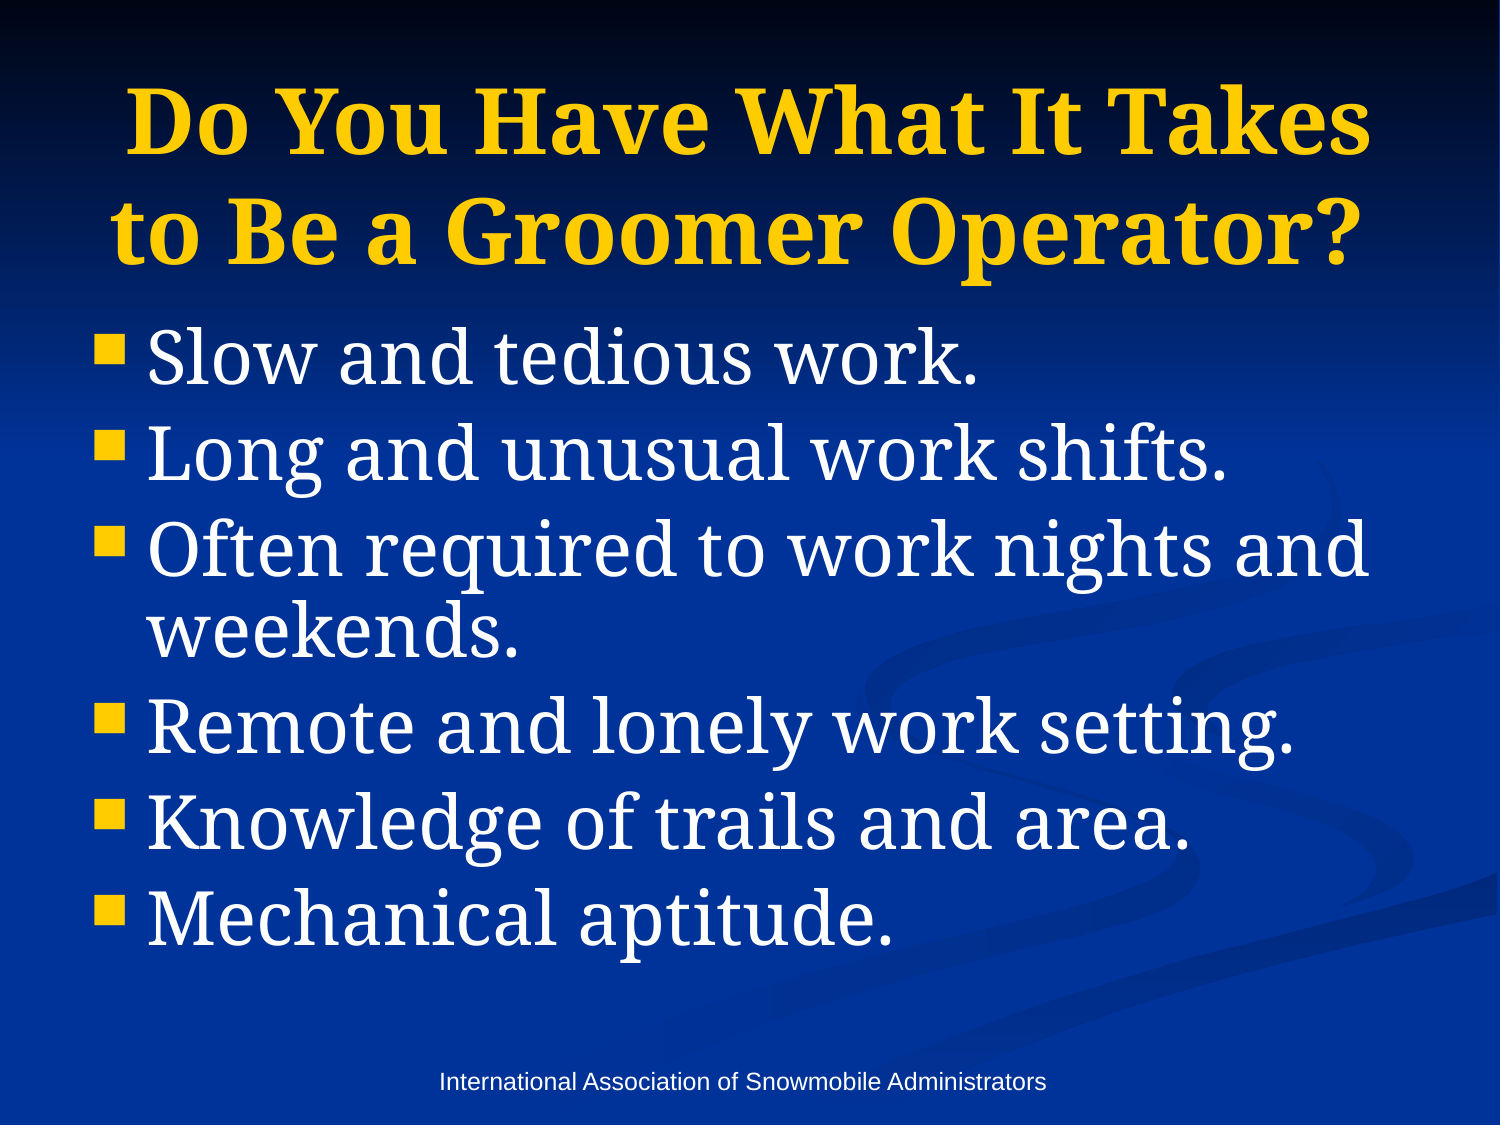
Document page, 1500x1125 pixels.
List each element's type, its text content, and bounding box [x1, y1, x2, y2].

footer International Association of Snowmobile Administrators [374, 1024, 1113, 1104]
list Slow and tedious work. Long and unusual work shifts. Often required to work nights and weekends. Remote and lonely work setting. Knowledge of trails and area. Mechanical aptitude. [74, 312, 1426, 1006]
title Do You Have What It Takes to Be a Groomer Operator? [74, 44, 1426, 301]
